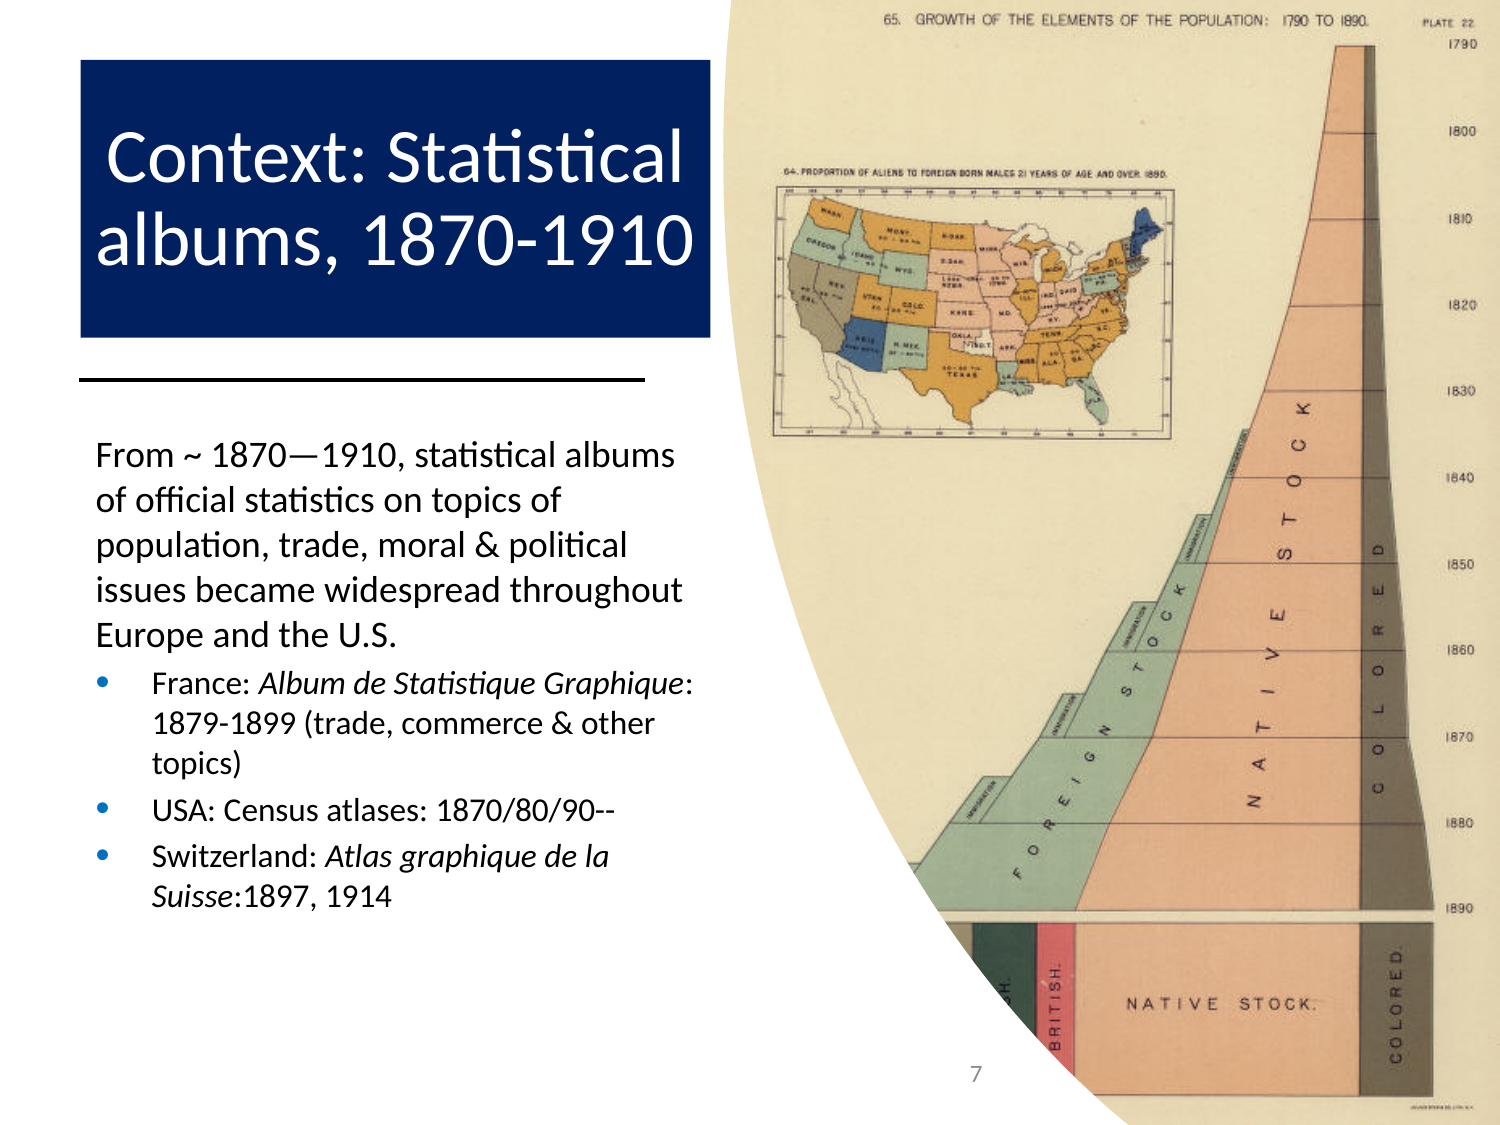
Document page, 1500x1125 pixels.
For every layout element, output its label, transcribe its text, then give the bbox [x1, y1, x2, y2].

list From ~ 1870—1910, statistical albums of official statistics on topics of population, trade, moral & political issues became widespread throughout Europe and the U.S. France: Album de Statistique Graphique: 1879-1899 (trade, commerce & other topics) USA: Census atlases: 1870/80/90-- Switzerland: Atlas graphique de la Suisse:1897, 1914 [80, 422, 711, 991]
picture [722, 0, 1500, 1125]
title Context: Statistical albums, 1870-1910 [80, 59, 711, 338]
